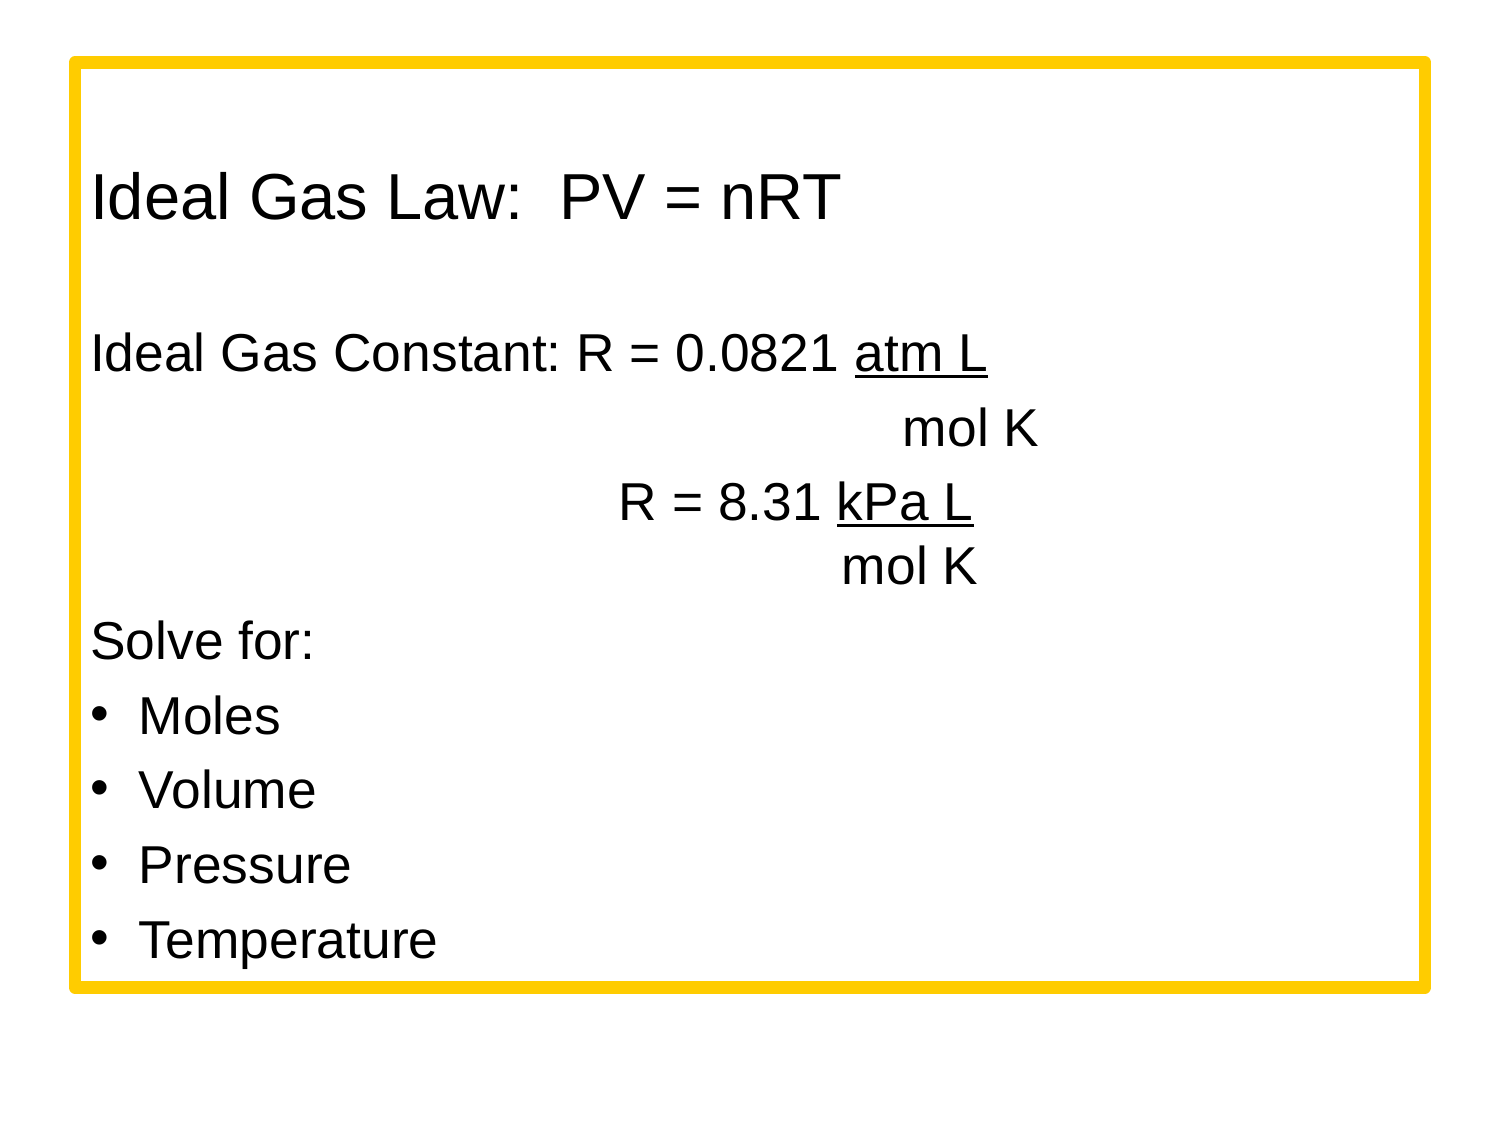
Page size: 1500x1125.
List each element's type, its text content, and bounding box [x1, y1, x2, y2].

list Ideal Gas Law: PV = nRT Ideal Gas Constant: R = 0.0821 atm L mol K R = 8.31 kPa L mol K Solve for: Moles Volume Pressure Temperature [75, 62, 1425, 988]
